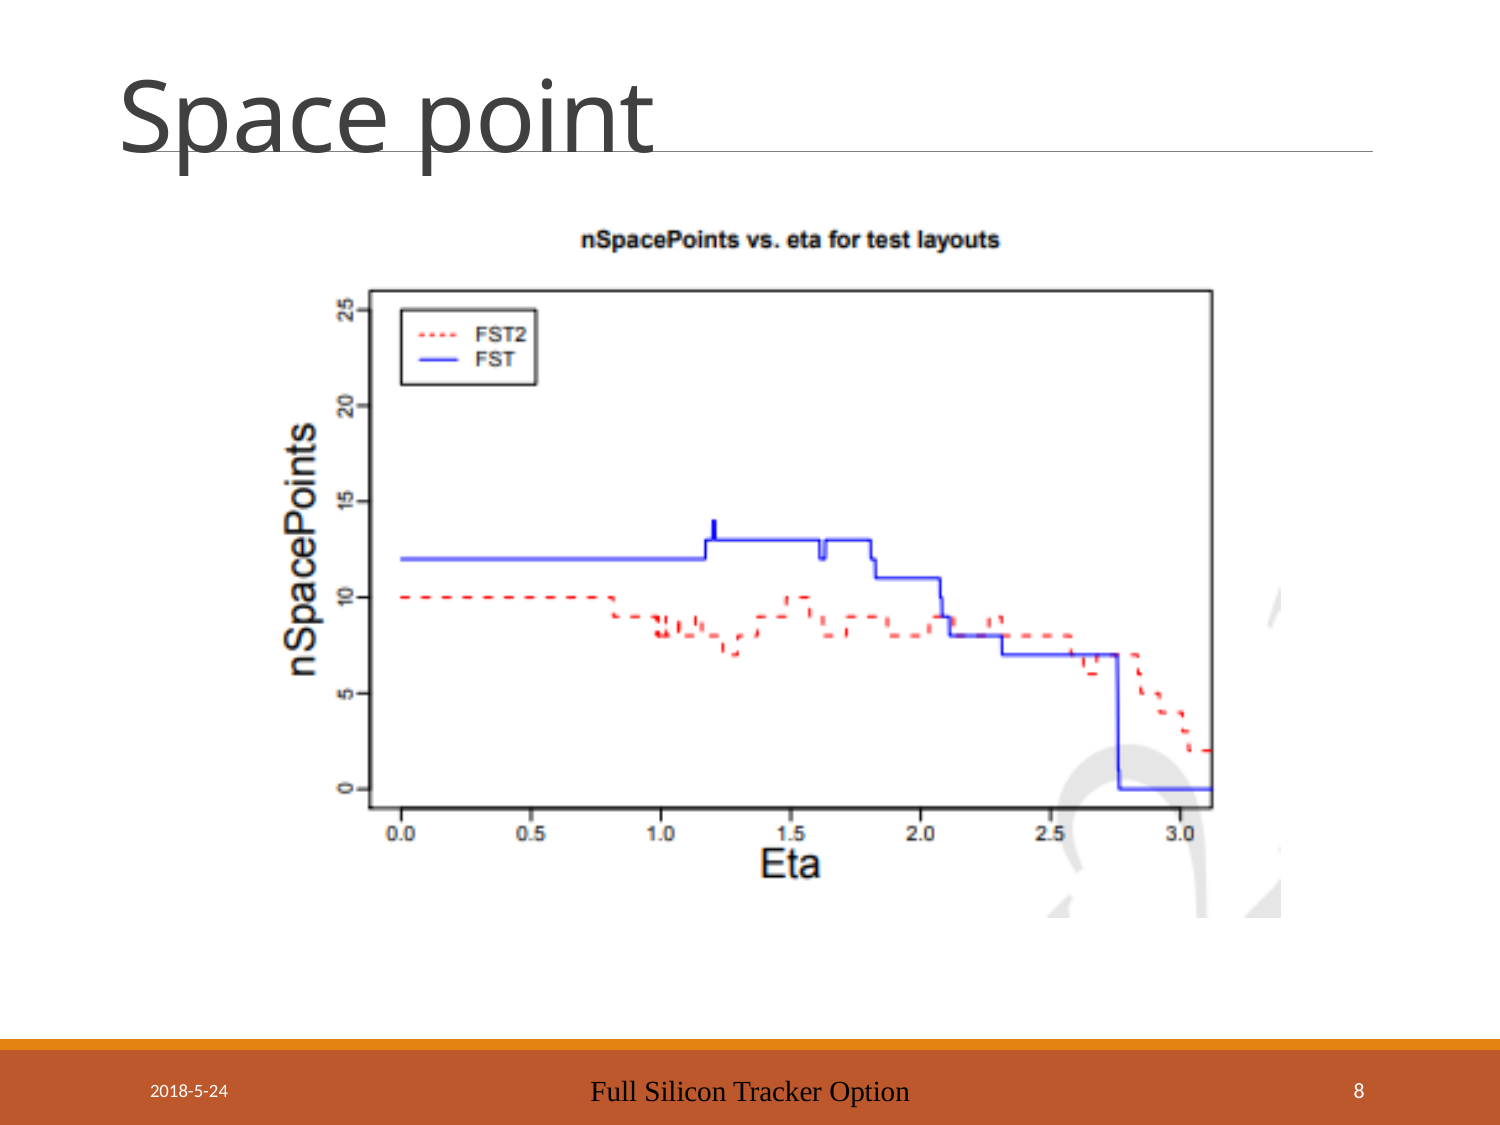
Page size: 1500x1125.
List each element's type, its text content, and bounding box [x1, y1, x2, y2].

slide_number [135, 1059, 440, 1120]
footer Full Silicon Tracker Option [453, 1059, 1047, 1120]
title Space point [103, 59, 1397, 181]
picture [260, 204, 1281, 919]
slide_number 8 [1218, 1059, 1380, 1120]
